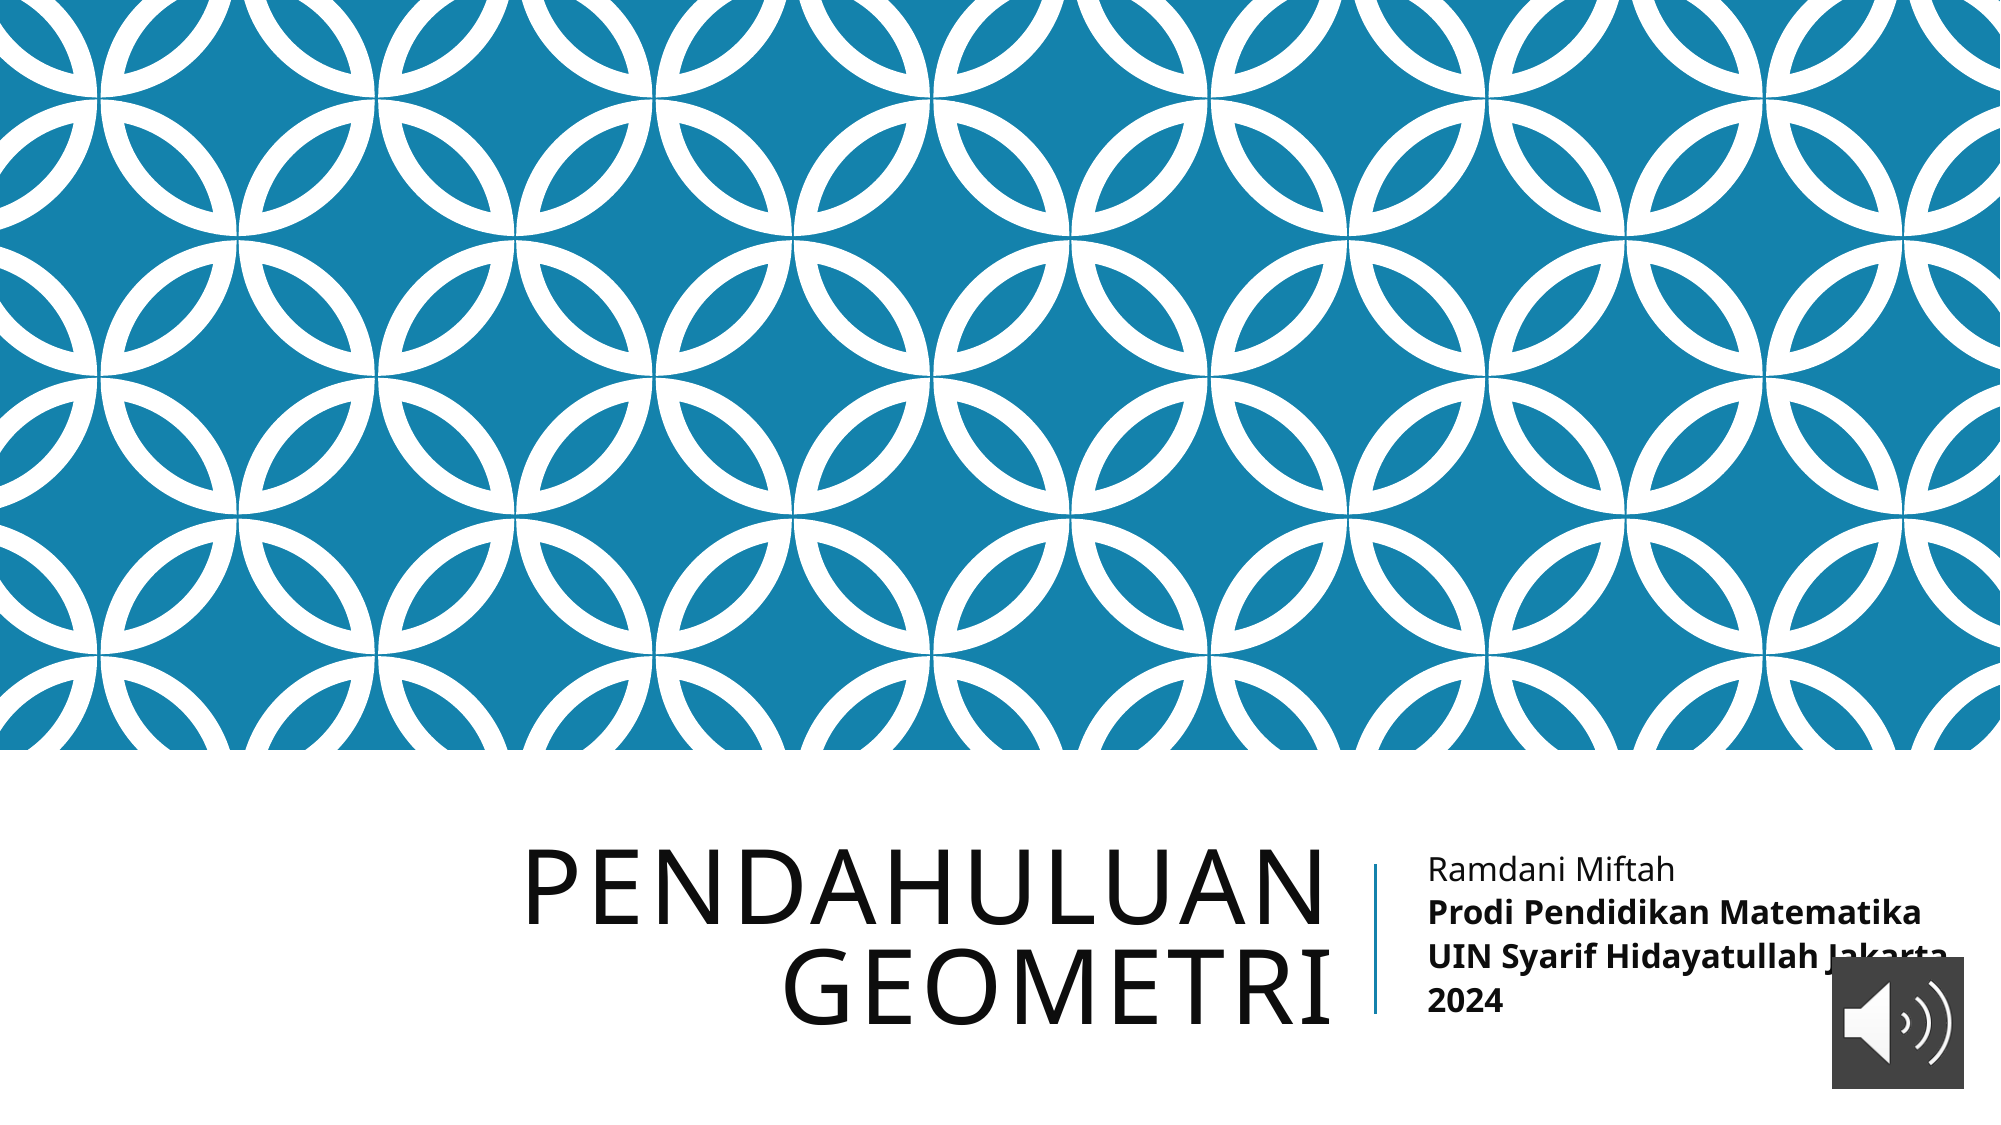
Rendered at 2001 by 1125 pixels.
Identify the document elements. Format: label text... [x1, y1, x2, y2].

title PENDAHULUAN GEOMETRI [75, 824, 1350, 1065]
subtitle Ramdani Miftah Prodi Pendidikan Matematika UIN Syarif Hidayatullah Jakarta 2024 [1412, 813, 2000, 1054]
picture [1830, 955, 1965, 1090]
